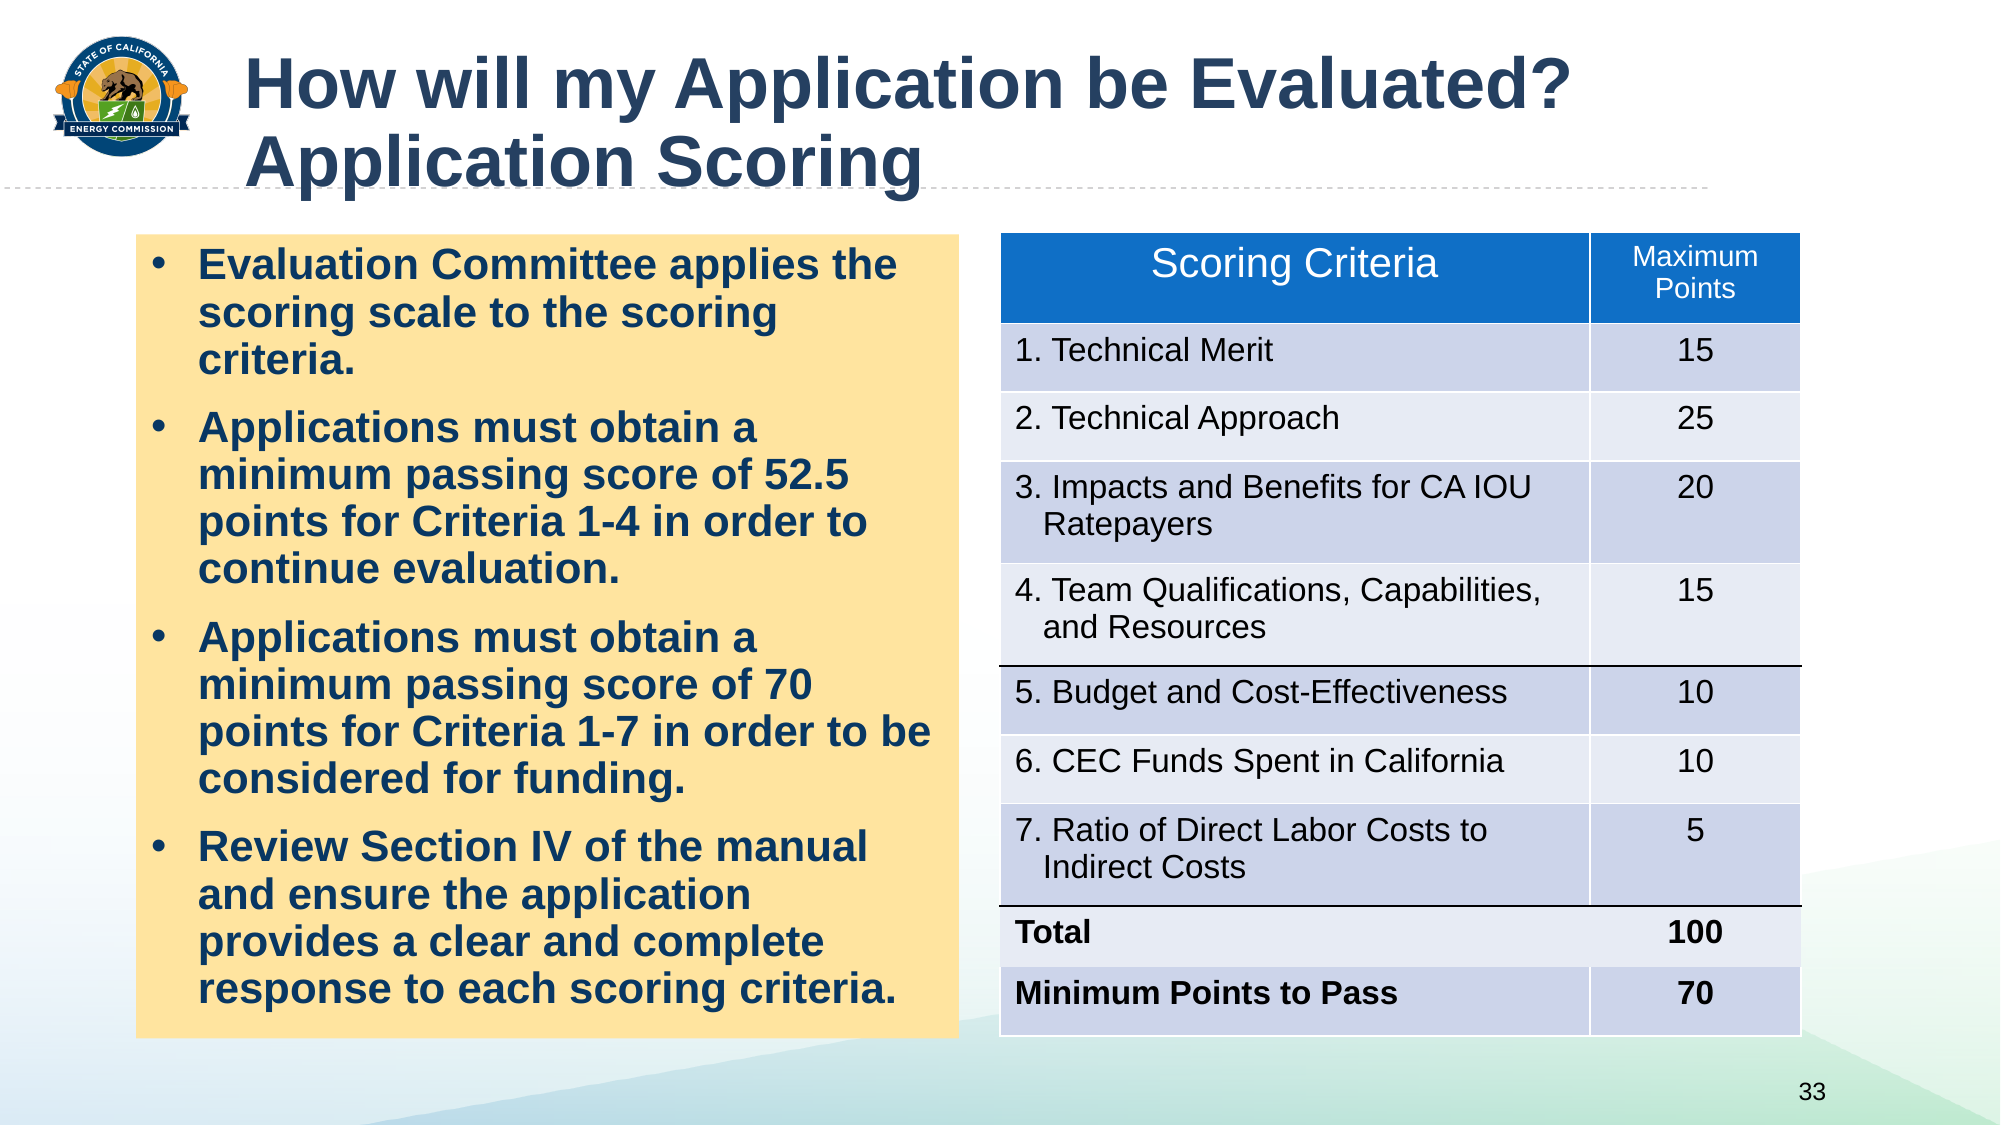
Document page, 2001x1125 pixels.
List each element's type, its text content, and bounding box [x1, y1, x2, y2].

slide_number 33 [1552, 1060, 1842, 1121]
list Evaluation Committee applies the scoring scale to the scoring criteria. Applications must obtain a minimum passing score of 52.5 points for Criteria 1-4 in order to continue evaluation. Applications must obtain a minimum passing score of 70 points for Criteria 1-7 in order to be considered for funding. Review Section IV of the manual and ensure the application provides a clear and complete response to each scoring criteria. [136, 234, 959, 1039]
table_cell 100 [1590, 907, 1801, 967]
table_cell 15 [1591, 324, 1800, 391]
table_cell Minimum Points to Pass [1001, 967, 1589, 1035]
table_cell 1. Technical Merit [1001, 324, 1589, 391]
table_cell 3. Impacts and Benefits for CA IOU Ratepayers [1001, 462, 1589, 563]
table_cell 70 [1591, 967, 1800, 1035]
table_cell 10 [1591, 667, 1800, 734]
table_cell 4. Team Qualifications, Capabilities, and Resources [1001, 564, 1589, 665]
table_cell 10 [1591, 736, 1800, 803]
table_cell 6. CEC Funds Spent in California [1001, 736, 1589, 803]
table_cell 5. Budget and Cost-Effectiveness [1001, 667, 1589, 734]
table_cell 15 [1591, 564, 1800, 665]
table_cell 20 [1591, 462, 1800, 563]
picture [0, 0, 2001, 1125]
table_cell 25 [1591, 393, 1800, 460]
table_cell 2. Technical Approach [1001, 393, 1589, 460]
title How will my Application be Evaluated? Application Scoring [229, 38, 1863, 210]
table_header Scoring Criteria [1001, 233, 1589, 323]
table_cell 7. Ratio of Direct Labor Costs to Indirect Costs [1001, 804, 1589, 905]
table_cell Total [1000, 907, 1590, 967]
table_cell 5 [1591, 804, 1800, 905]
table_header Maximum Points [1591, 233, 1800, 323]
